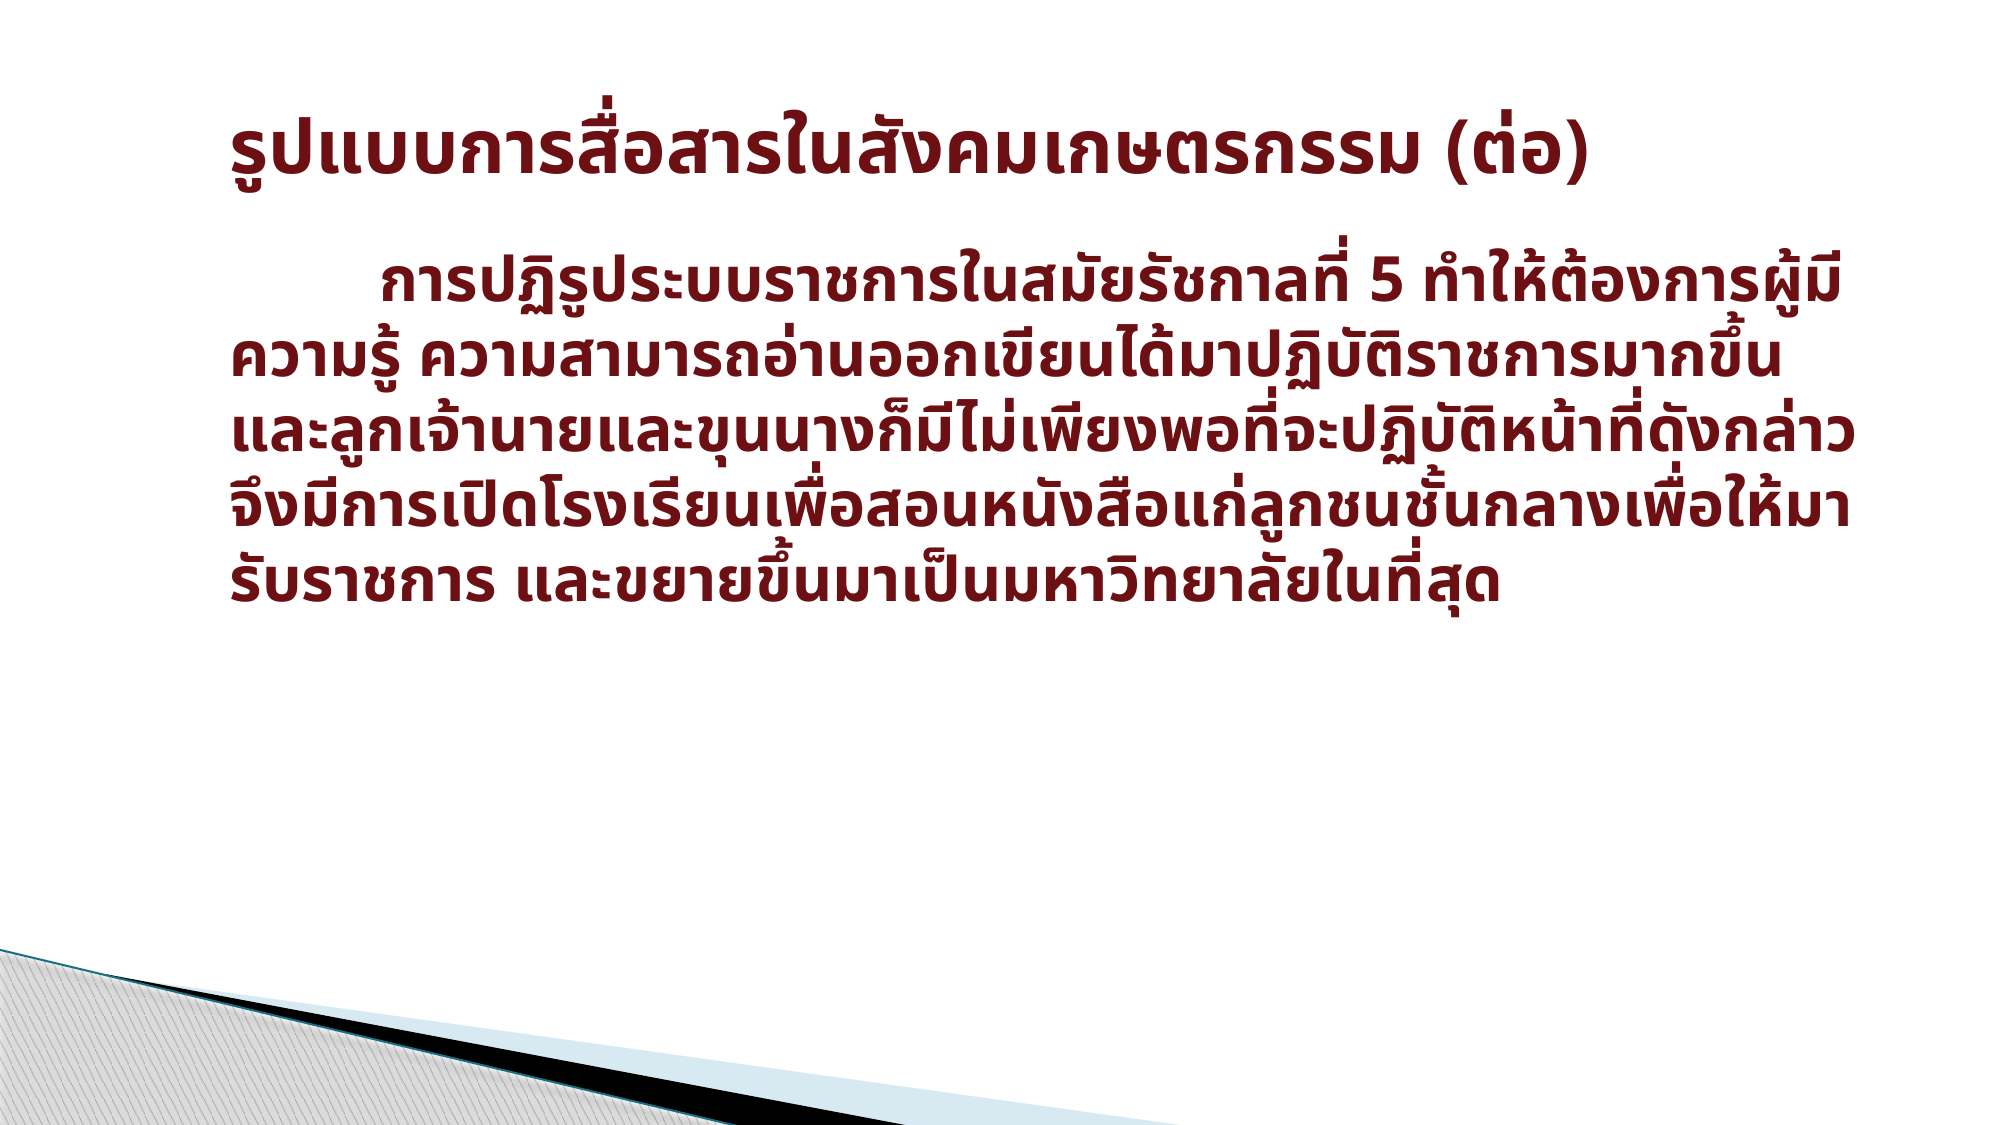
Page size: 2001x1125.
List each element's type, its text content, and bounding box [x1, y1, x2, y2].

title รูปแบบการสื่อสารในสังคมเกษตรกรรม (ต่อ) [214, 75, 1900, 213]
list การปฏิรูประบบราชการในสมัยรัชกาลที่ 5 ทำให้ต้องการผู้มีความรู้ ความสามารถอ่านออกเขียนได้มาปฏิบัติราชการมากขึ้น และลูกเจ้านายและขุนนางก็มีไม่เพียงพอที่จะปฏิบัติหน้าที่ดังกล่าว จึงมีการเปิดโรงเรียนเพื่อสอนหนังสือแก่ลูกชนชั้นกลางเพื่อให้มารับราชการ และขยายขึ้นมาเป็นมหาวิทยาลัยในที่สุด [214, 227, 1900, 775]
